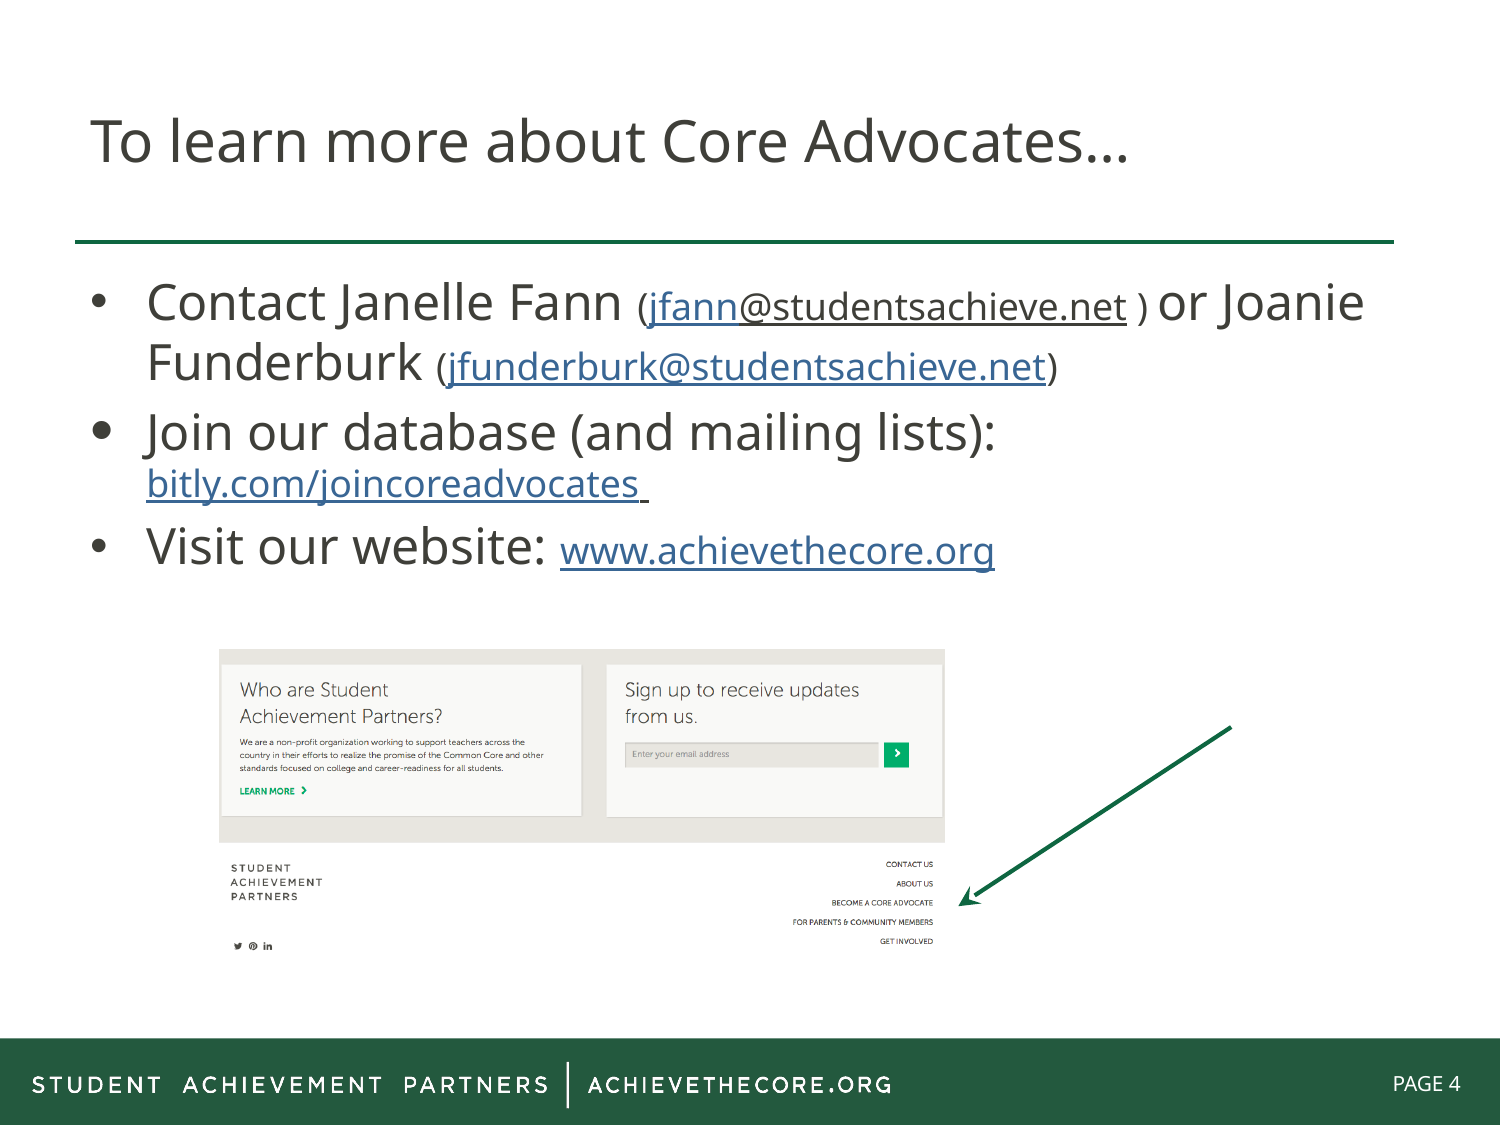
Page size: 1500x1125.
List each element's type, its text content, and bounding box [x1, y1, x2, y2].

list Contact Janelle Fann (jfann@studentsachieve.net ) or Joanie Funderburk (jfunderburk@studentsachieve.net) Join our database (and mailing lists): bitly.com/joincoreadvocates Visit our website: www.achievethecore.org [75, 262, 1425, 1005]
title To learn more about Core Advocates… [75, 45, 1425, 233]
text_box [958, 726, 1232, 907]
picture [12, 465, 945, 1125]
